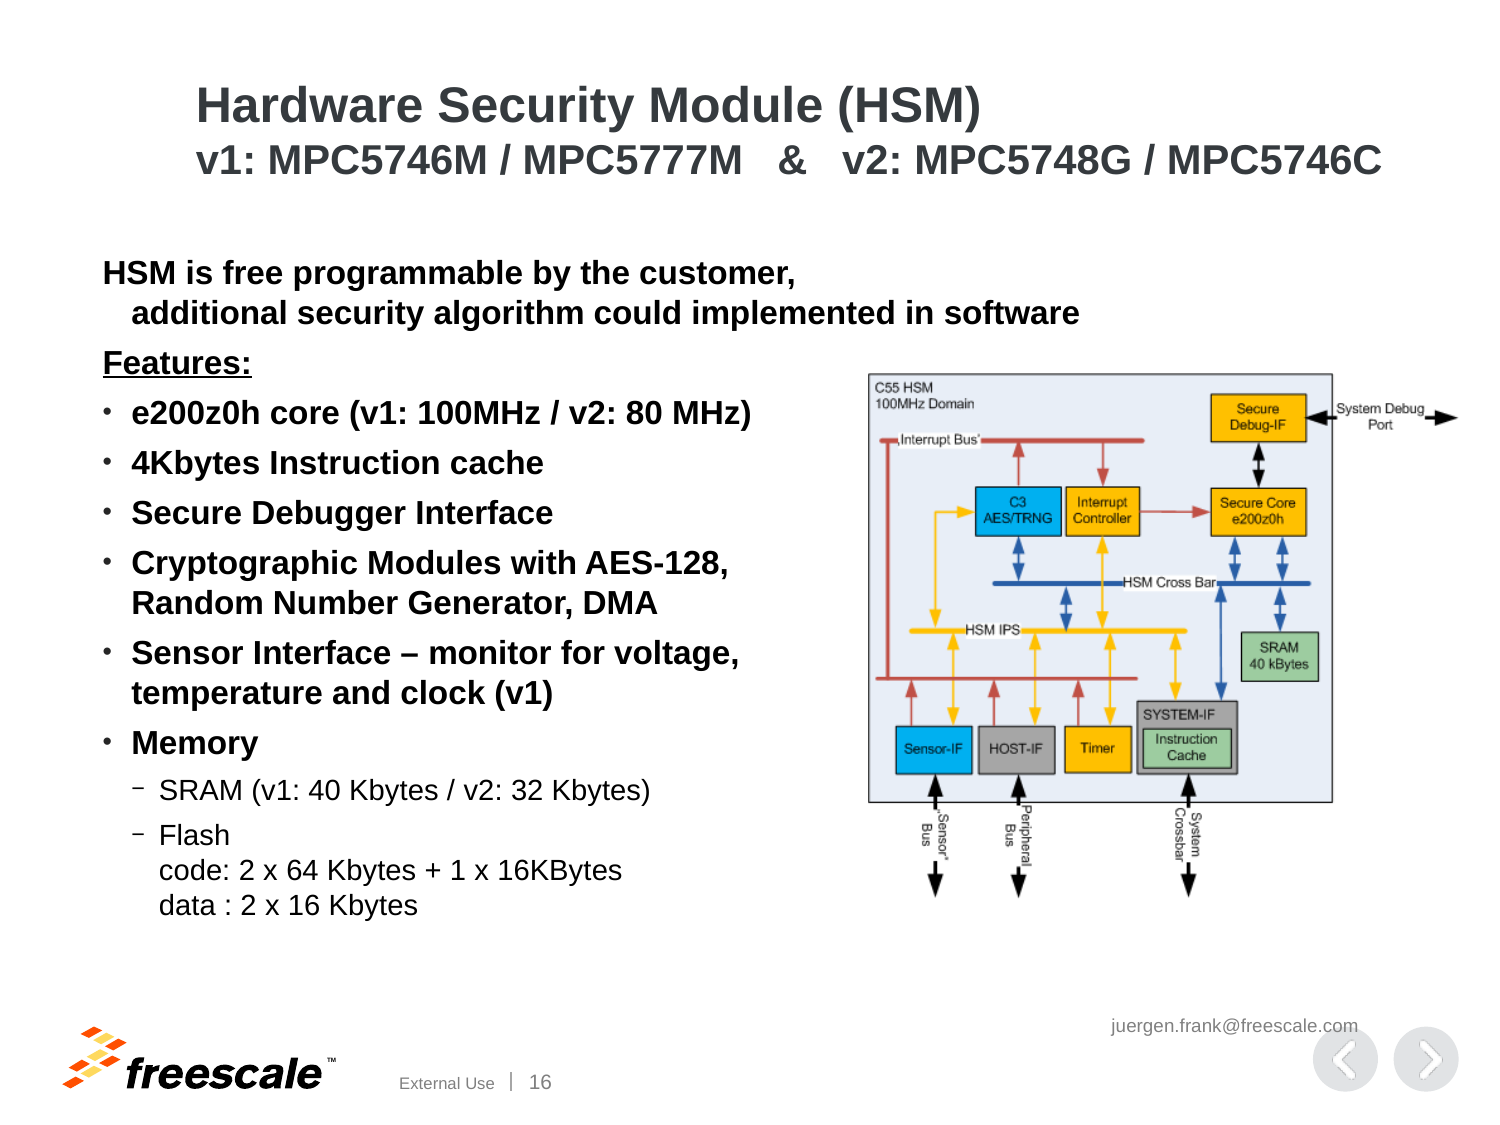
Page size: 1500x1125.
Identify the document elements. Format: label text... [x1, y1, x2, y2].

text_box juergen.frank@freescale.com [1096, 1006, 1400, 1044]
picture [867, 373, 1459, 899]
list HSM is free programmable by the customer, additional security algorithm could implemented in software Features: e200z0h core (v1: 100MHz / v2: 80 MHz) 4Kbytes Instruction cache Secure Debugger Interface Cryptographic Modules with AES-128, Random Number Generator, DMA Sensor Interface – monitor for voltage, temperature and clock (v1) Memory SRAM (v1: 40 Kbytes / v2: 32 Kbytes) Flash code: 2 x 64 Kbytes + 1 x 16KBytes data : 2 x 16 Kbytes [87, 243, 1466, 978]
title Hardware Security Module (HSM) v1: MPC5746M / MPC5777M & v2: MPC5748G / MPC5746C [180, 73, 1452, 182]
picture [1400, 1032, 1459, 1088]
picture [1316, 1044, 1376, 1088]
